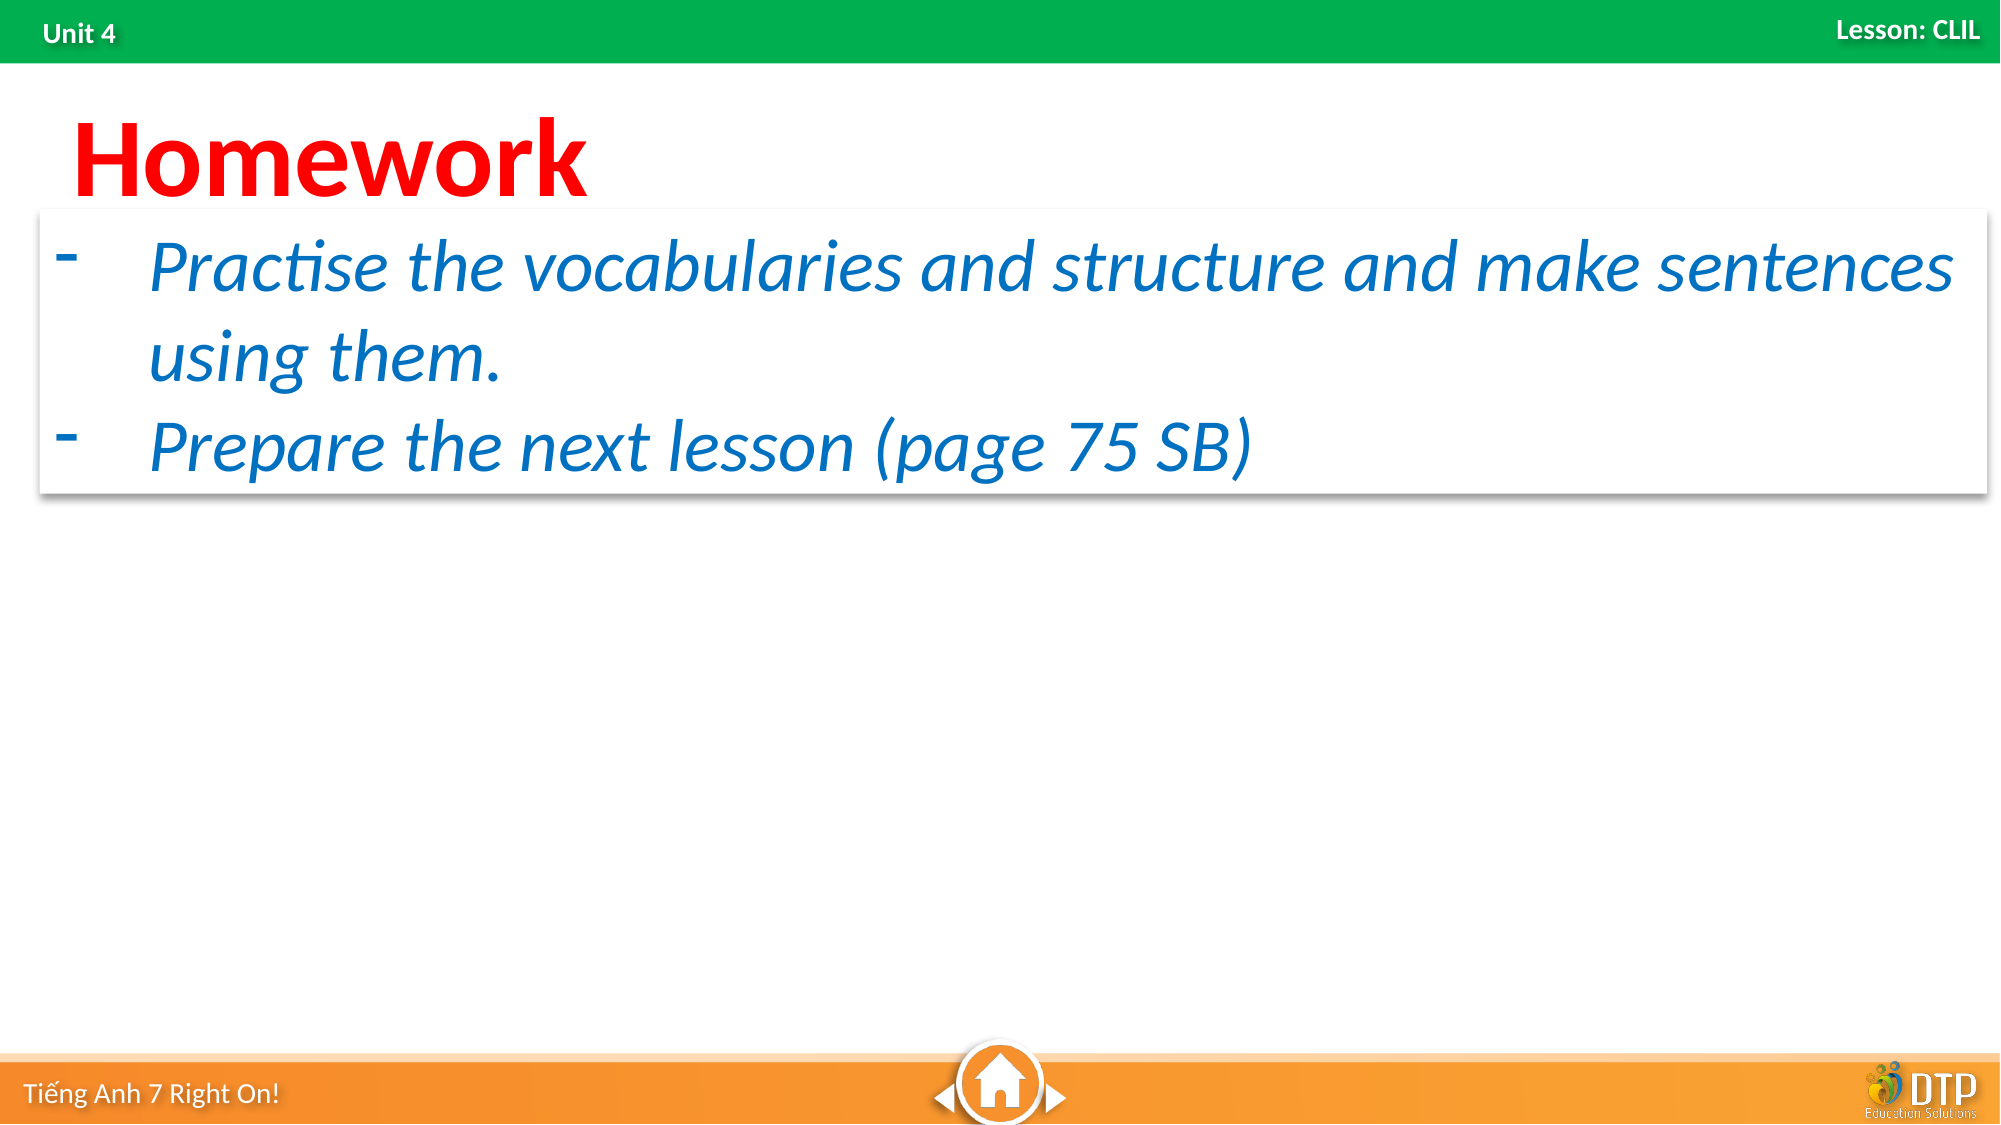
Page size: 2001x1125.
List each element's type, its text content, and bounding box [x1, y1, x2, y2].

picture [0, 64, 2000, 1125]
text_box Practise the vocabularies and structure and make sentences using them. Prepare the next lesson (page 75 SB) [39, 208, 1988, 494]
text_box Homework [57, 76, 604, 207]
